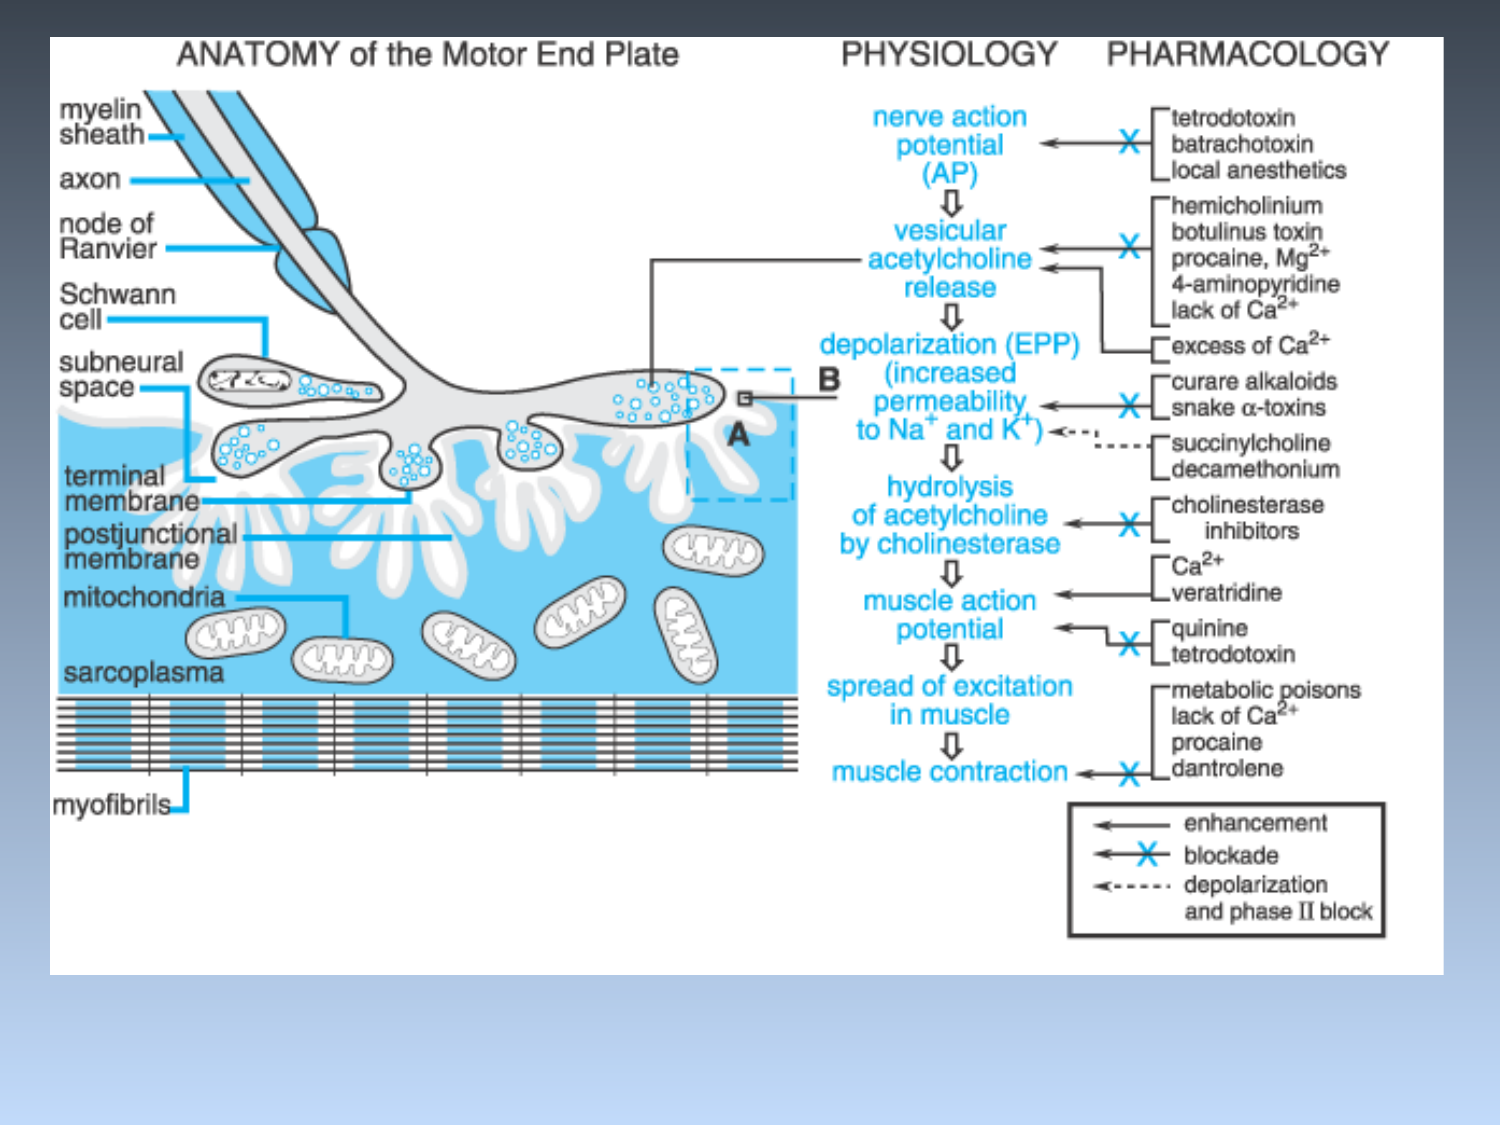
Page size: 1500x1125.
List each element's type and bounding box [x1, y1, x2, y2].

picture [0, 0, 1500, 1125]
text_box [50, 37, 1444, 975]
